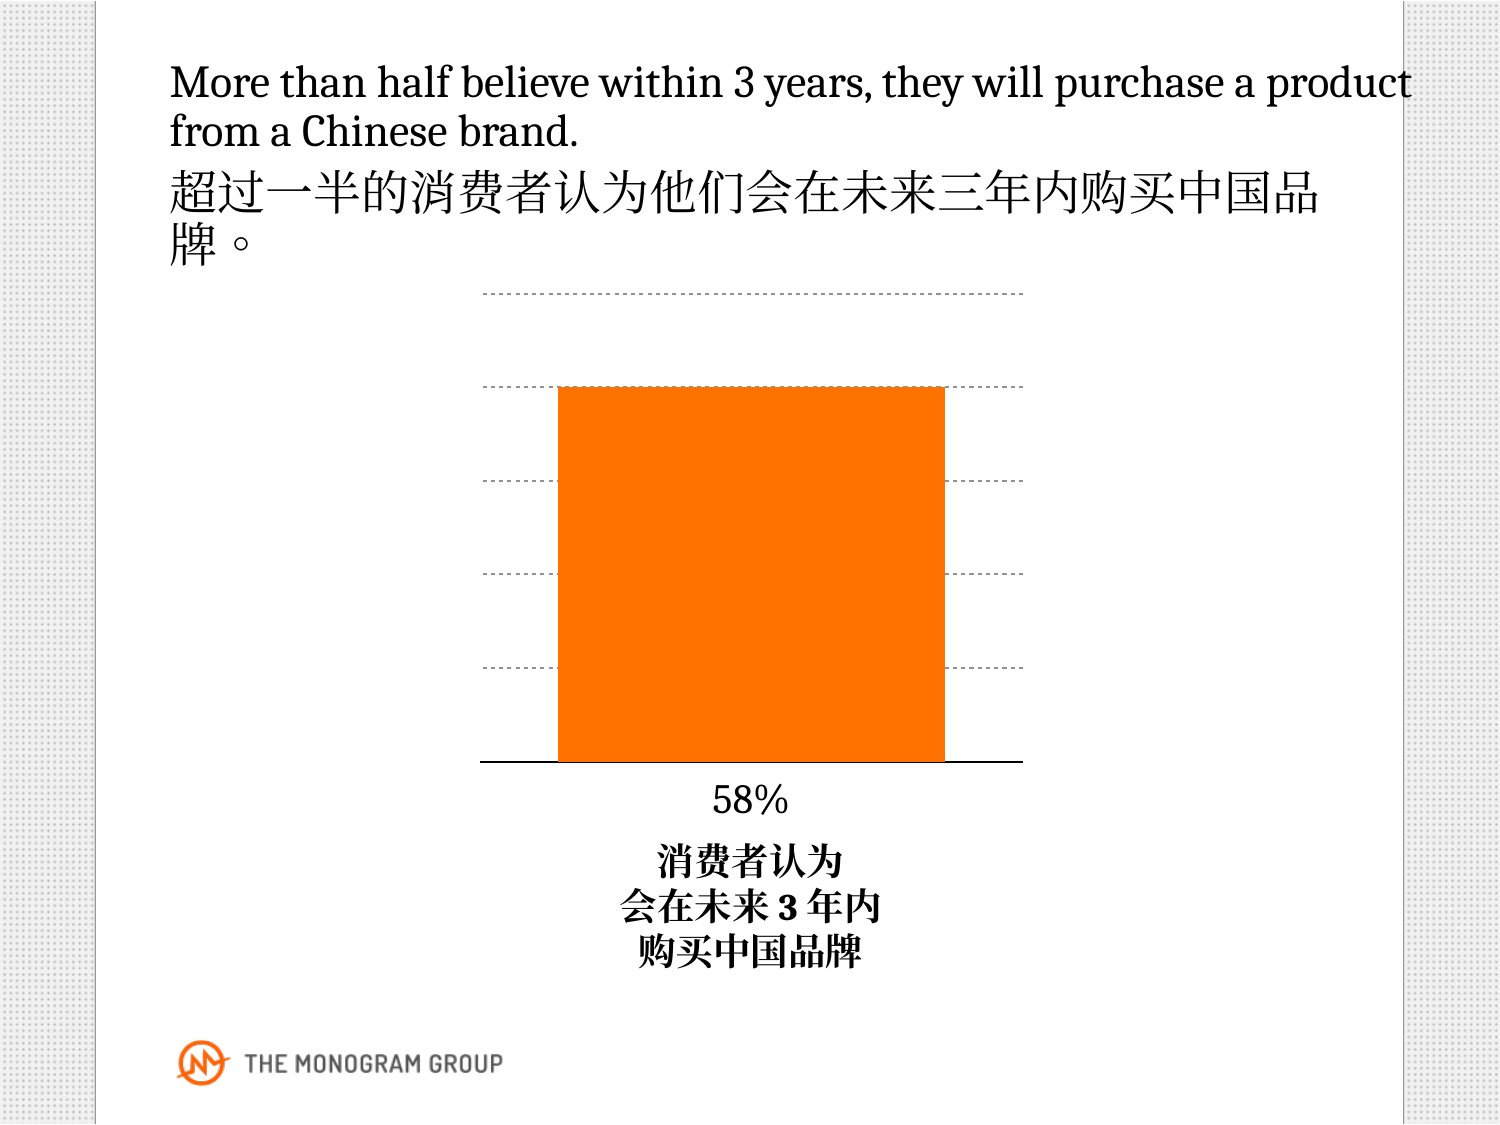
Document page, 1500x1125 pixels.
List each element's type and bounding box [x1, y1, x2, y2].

picture [0, 0, 1500, 1125]
chart [445, 245, 1025, 839]
